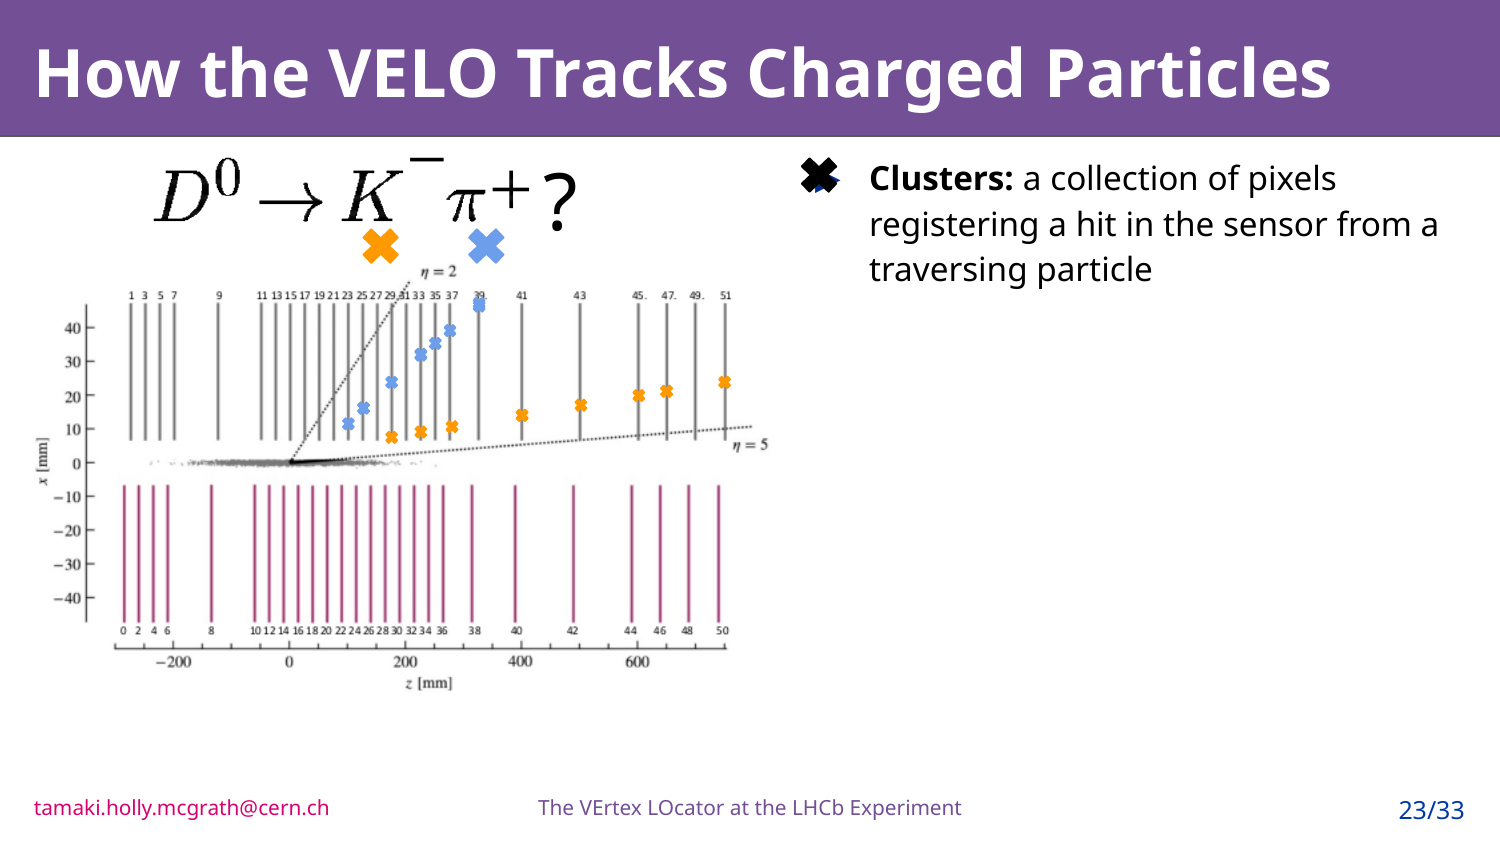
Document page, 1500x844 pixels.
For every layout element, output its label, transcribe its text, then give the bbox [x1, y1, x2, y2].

text_box [801, 158, 837, 192]
picture [18, 242, 780, 712]
text_box ? [528, 135, 645, 241]
text_box [363, 230, 399, 241]
text_box [468, 230, 504, 241]
picture [152, 156, 529, 222]
list Clusters: a collection of pixels registering a hit in the sensor from a traversing particle [779, 135, 1480, 780]
slide_number ‹#›/33 [1337, 779, 1480, 844]
title How the VELO Tracks Charged Particles [18, 15, 1480, 136]
